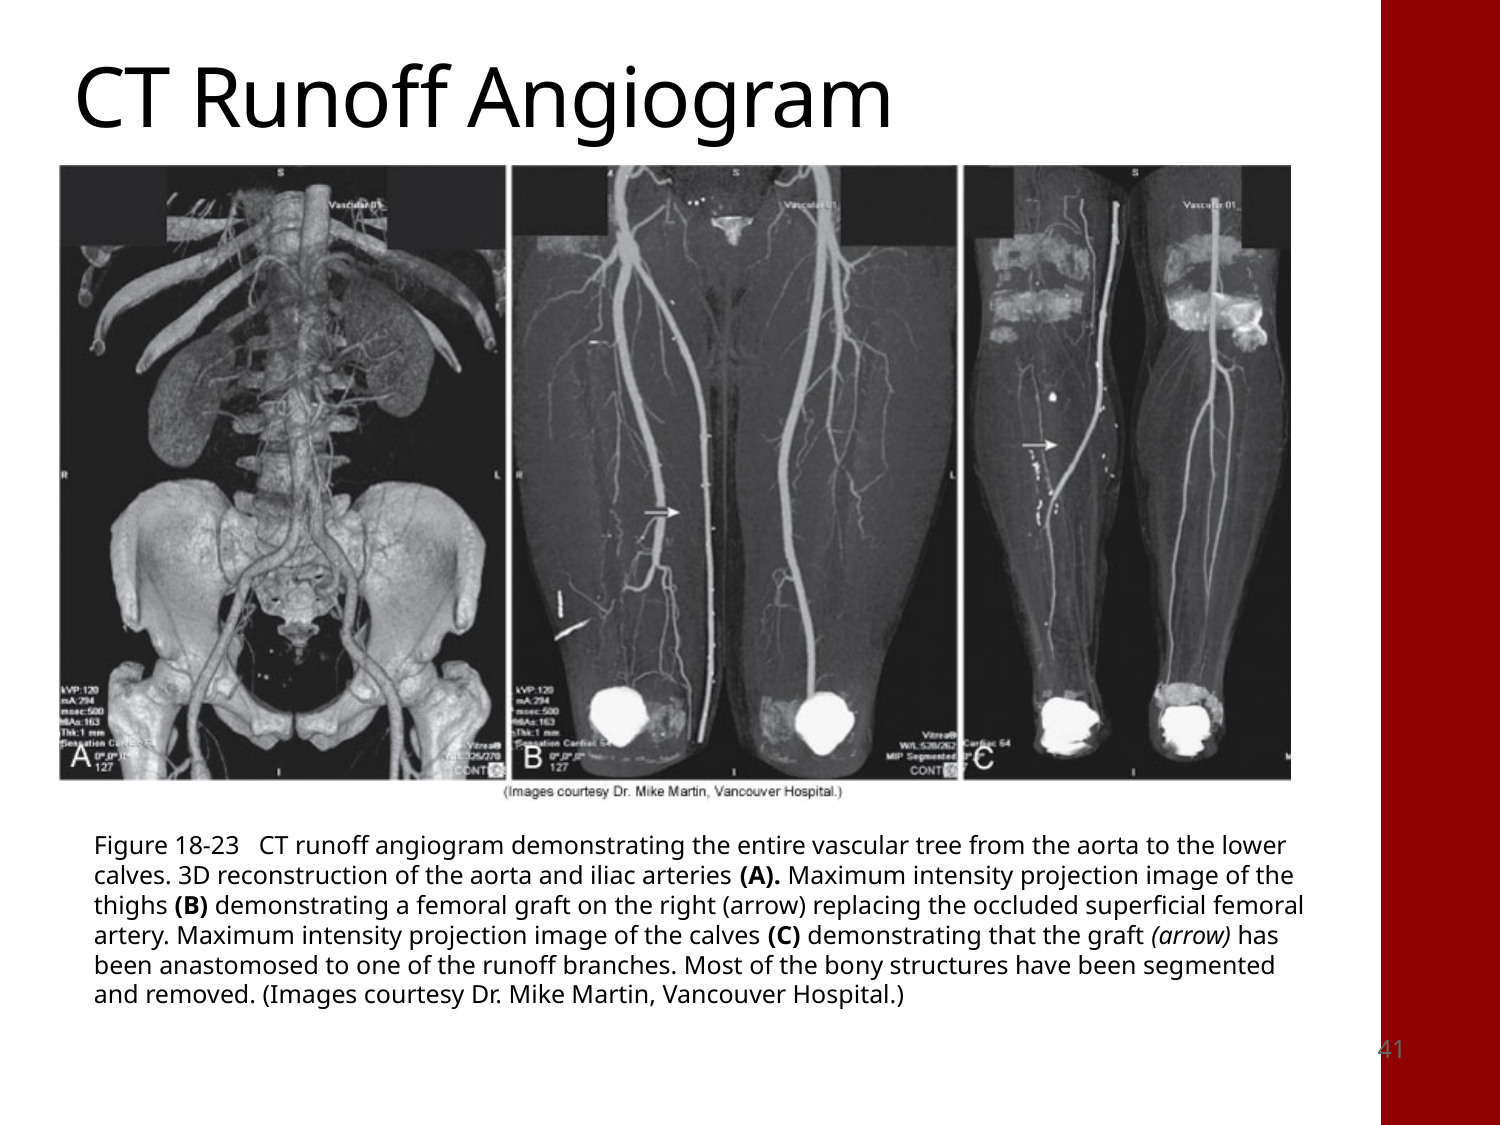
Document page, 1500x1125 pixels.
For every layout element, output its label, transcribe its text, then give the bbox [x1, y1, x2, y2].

slide_number 41 [1350, 1020, 1435, 1081]
picture [59, 164, 1291, 801]
title CT Runoff Angiogram [58, 15, 1100, 154]
text_box Figure 18-23 CT runoff angiogram demonstrating the entire vascular tree from the aorta to the lower calves. 3D reconstruction of the aorta and iliac arteries (A). Maximum intensity projection image of the thighs (B) demonstrating a femoral graft on the right (arrow) replacing the occluded superficial femoral artery. Maximum intensity projection image of the calves (C) demonstrating that the graft (arrow) has been anastomosed to one of the runoff branches. Most of the bony structures have been segmented and removed. (Images courtesy Dr. Mike Martin, Vancouver Hospital.) [87, 829, 1319, 1022]
